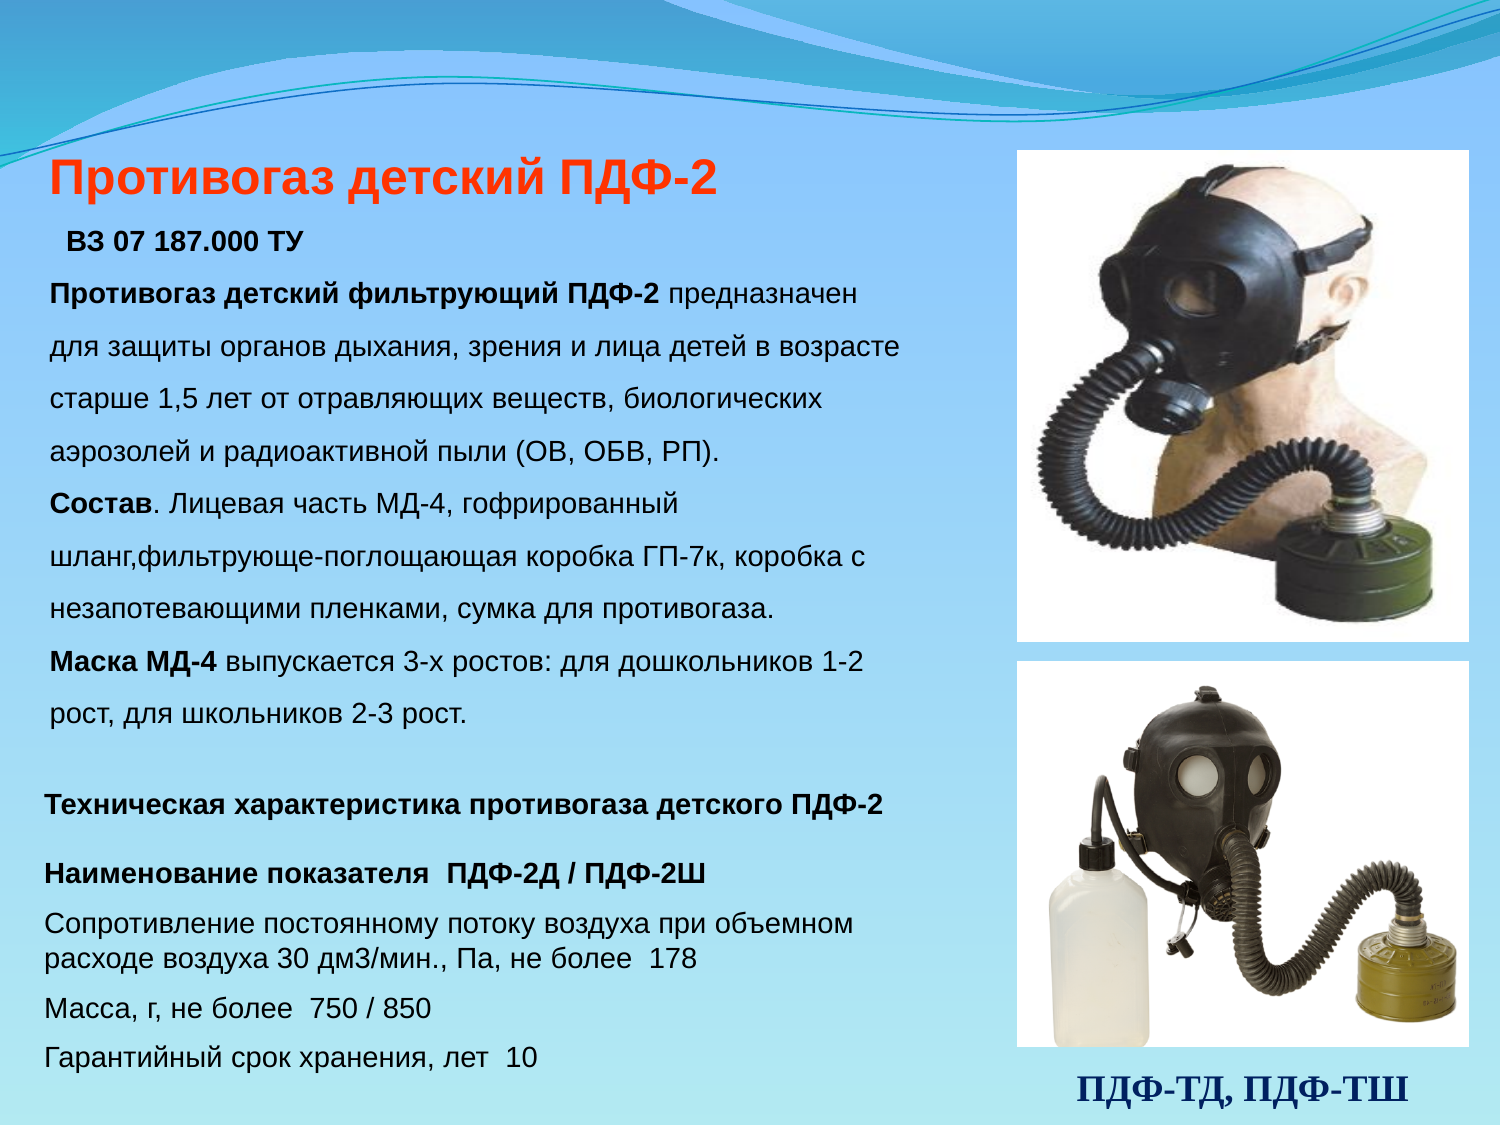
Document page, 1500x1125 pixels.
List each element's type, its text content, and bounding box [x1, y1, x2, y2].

text_box Техническая характеристика противогаза детского ПДФ-2 Наименование показателя ПДФ-2Д / ПДФ-2Ш Сопротивление постоянному потоку воздуха при объемном расходе воздуха 30 дм3/мин., Па, не более 178 Масса, г, не более 750 / 850 Гарантийный срок хранения, лет 10 [29, 777, 917, 1116]
text_box ПДФ-ТД, ПДФ-ТШ [1061, 1061, 1424, 1117]
picture [1017, 661, 1469, 1048]
text_box Противогаз детский ПДФ-2 ВЗ 07 187.000 ТУ Противогаз детский фильтрующий ПДФ-2 предназначен для защиты органов дыхания, зрения и лица детей в возрасте старше 1,5 лет от отравляющих веществ, биологических аэрозолей и радиоактивной пыли (ОВ, ОБВ, РП). Состав. Лицевая часть МД-4, гофрированный шланг,фильтрующе-поглощающая коробка ГП-7к, коробка с незапотевающими пленками, сумка для противогаза. Маска МД-4 выпускается 3-х ростов: для дошкольников 1-2 рост, для школьников 2-3 рост. [34, 47, 917, 737]
picture [1017, 150, 1469, 642]
